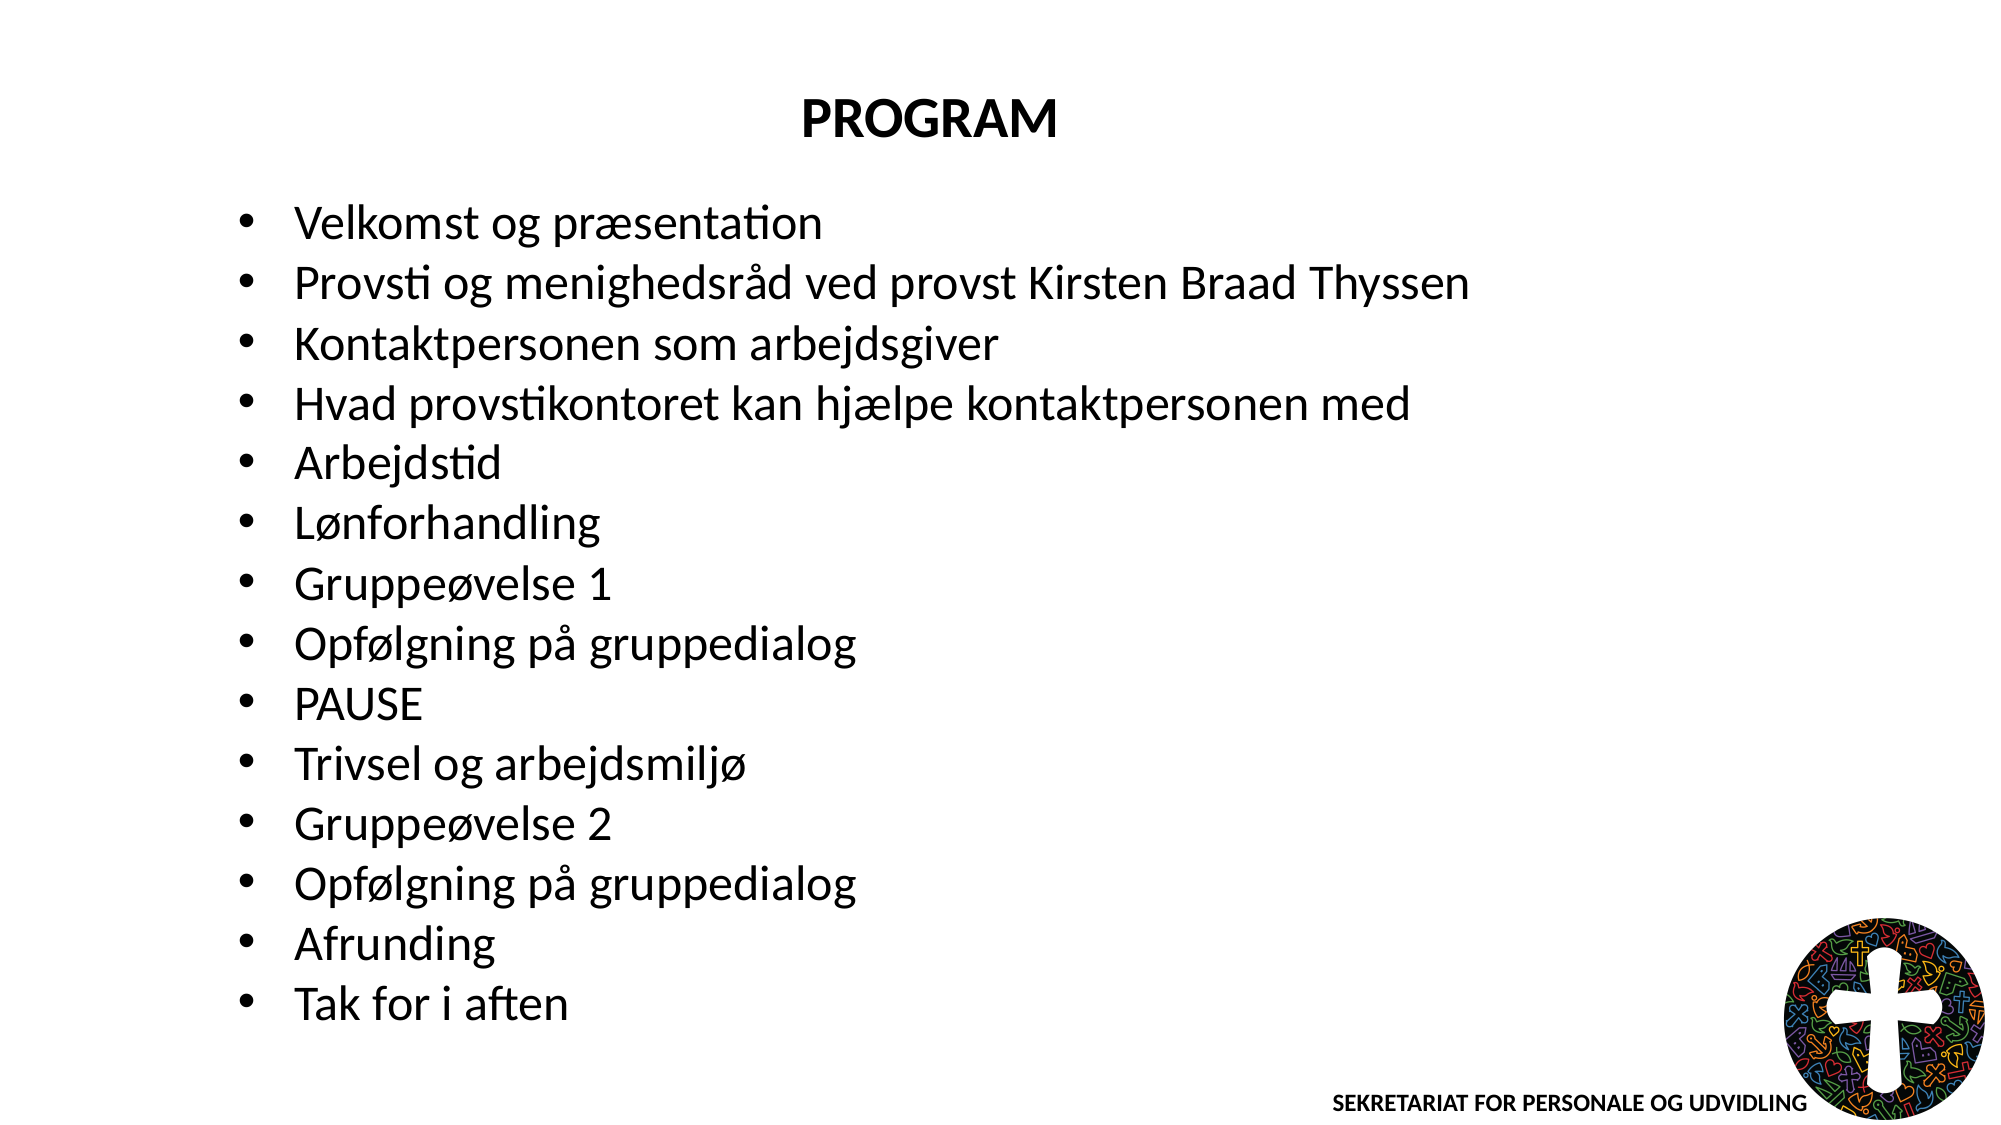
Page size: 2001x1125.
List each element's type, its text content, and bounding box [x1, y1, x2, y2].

text_box Velkomst og præsentation Provsti og menighedsråd ved provst Kirsten Braad Thyssen Kontaktpersonen som arbejdsgiver Hvad provstikontoret kan hjælpe kontaktpersonen med Arbejdstid Lønforhandling Gruppeøvelse 1 Opfølgning på gruppedialog PAUSE Trivsel og arbejdsmiljø Gruppeøvelse 2 Opfølgning på gruppedialog Afrunding Tak for i aften [223, 182, 1667, 1098]
text_box SEKRETARIAT FOR PERSONALE OG UDVIDLING [1317, 1079, 1776, 1125]
picture [1776, 915, 1990, 1125]
text_box PROGRAM [786, 71, 1161, 157]
